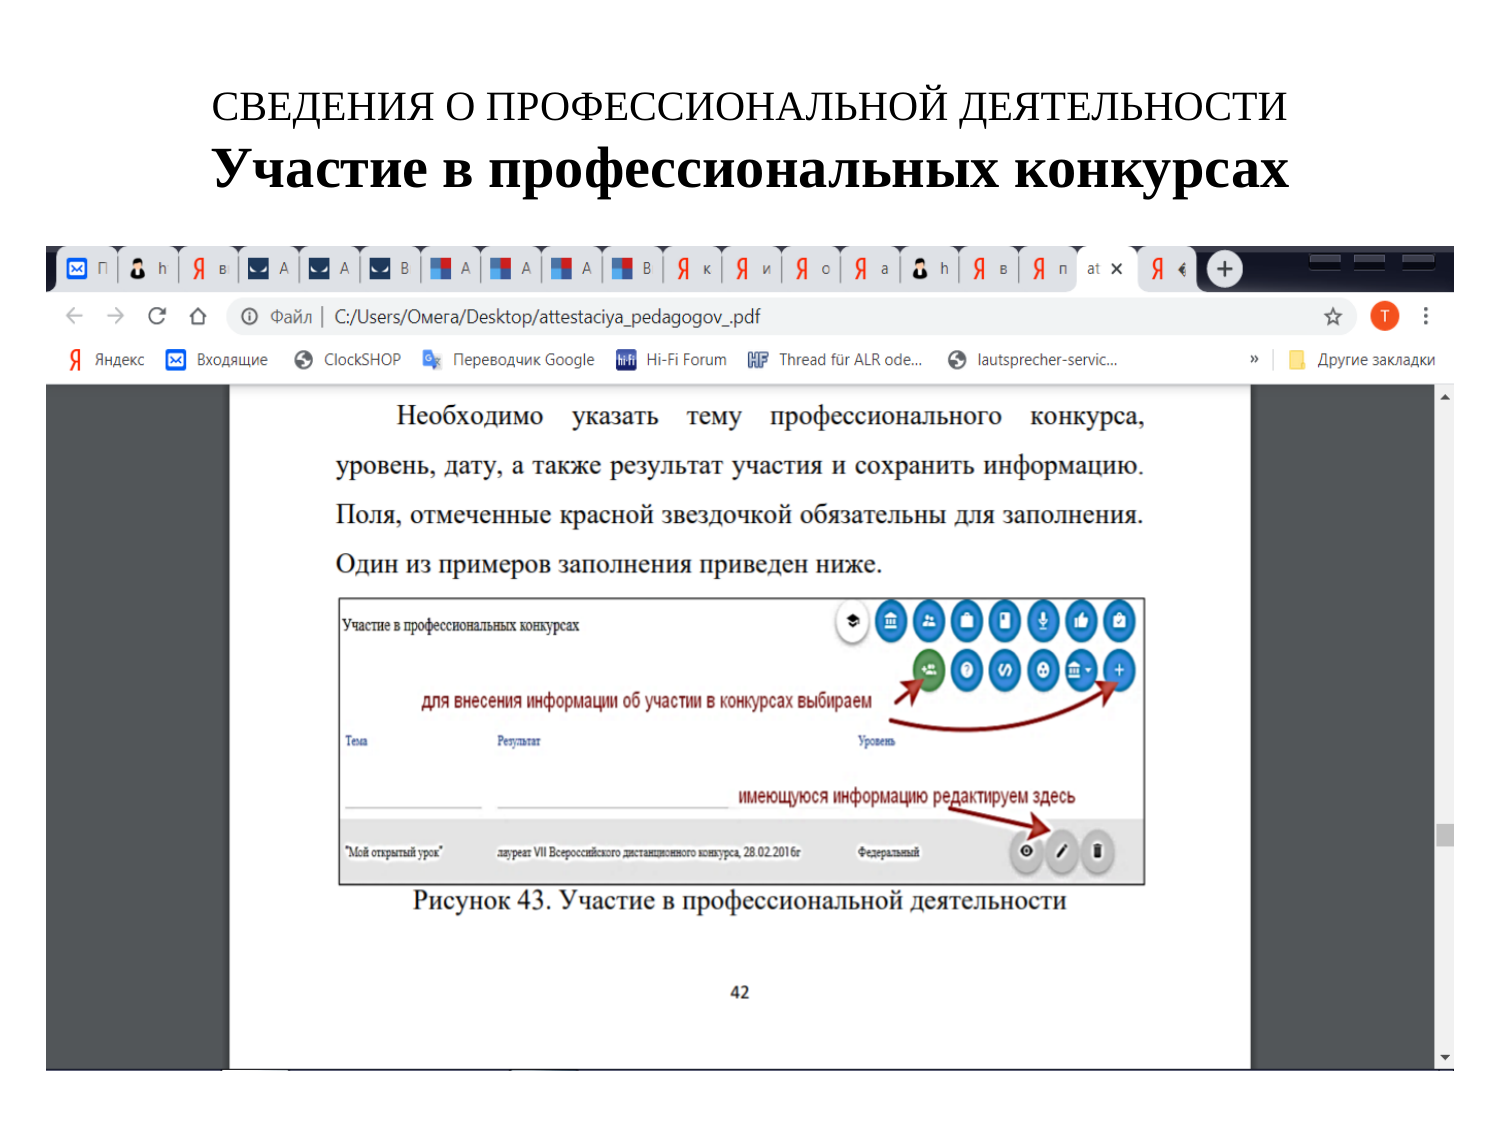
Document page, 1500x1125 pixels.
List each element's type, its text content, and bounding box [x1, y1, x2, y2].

title СВЕДЕНИЯ О ПРОФЕССИОНАЛЬНОЙ ДЕЯТЕЛЬНОСТИ Участие в профессиональных конкурсах [75, 45, 1425, 233]
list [46, 245, 1454, 1071]
